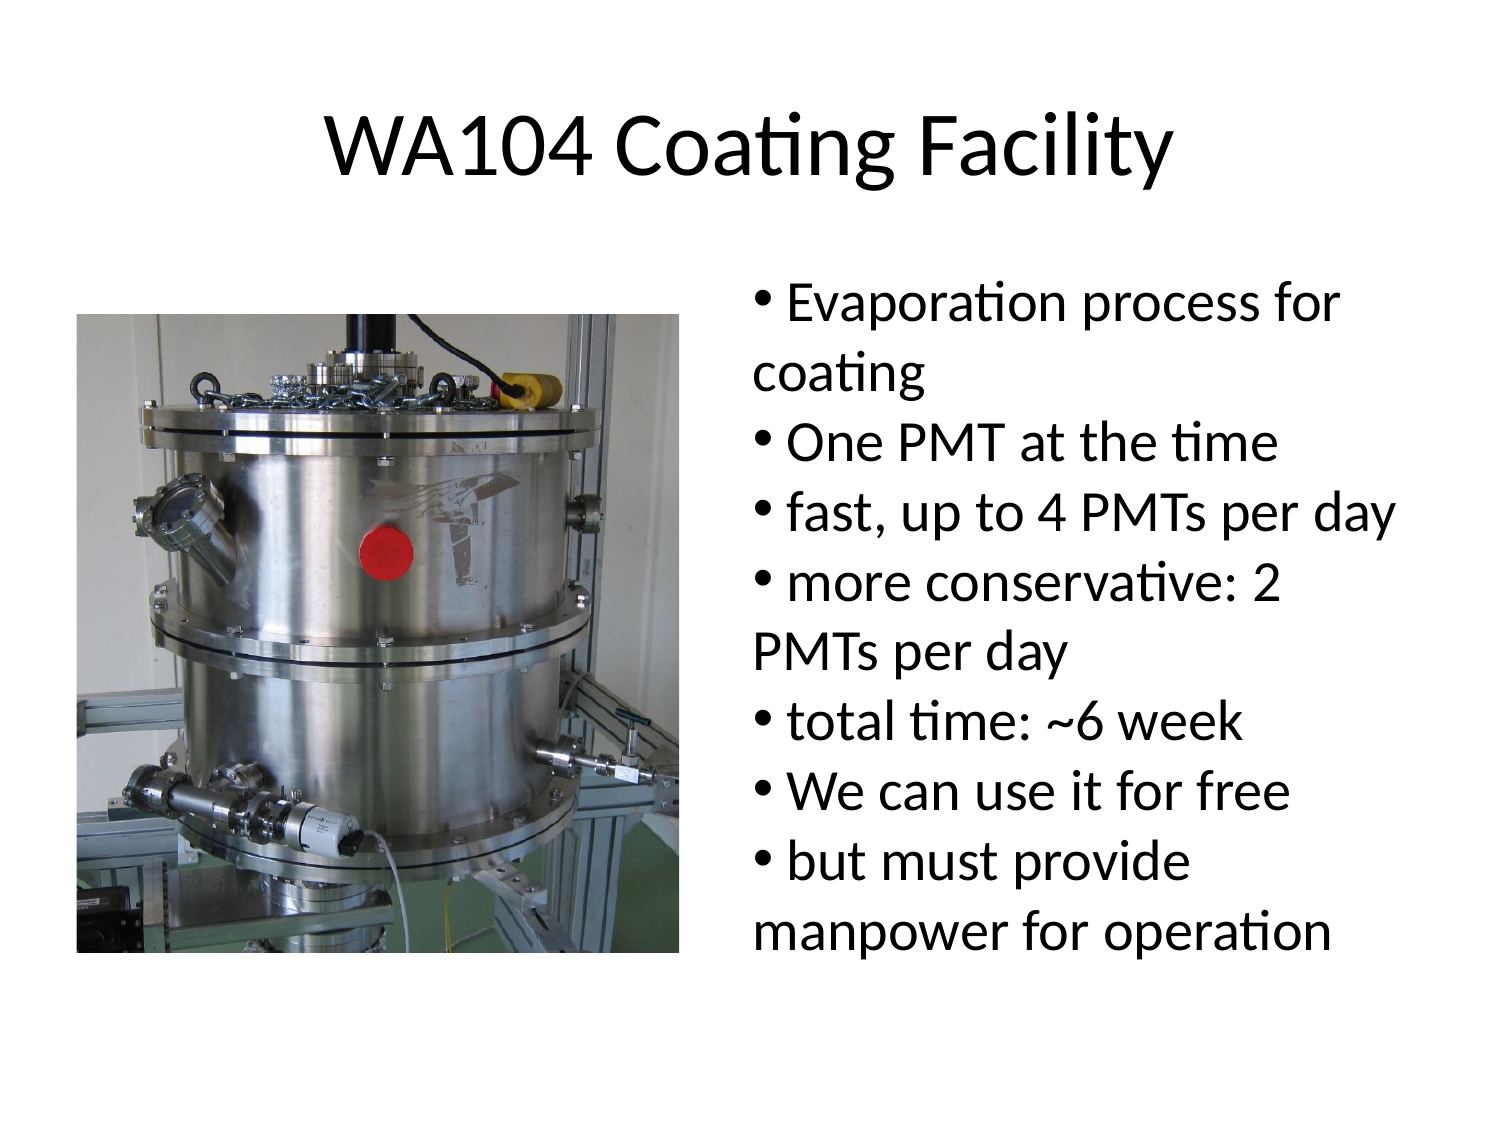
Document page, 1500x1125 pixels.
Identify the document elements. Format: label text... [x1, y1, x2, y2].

title WA104 Coating Facility [75, 45, 1425, 233]
text_box Evaporation process for coating One PMT at the time fast, up to 4 PMTs per day more conservative: 2 PMTs per day total time: ~6 week We can use it for free but must provide manpower for operation [738, 255, 1424, 970]
picture [76, 314, 680, 962]
